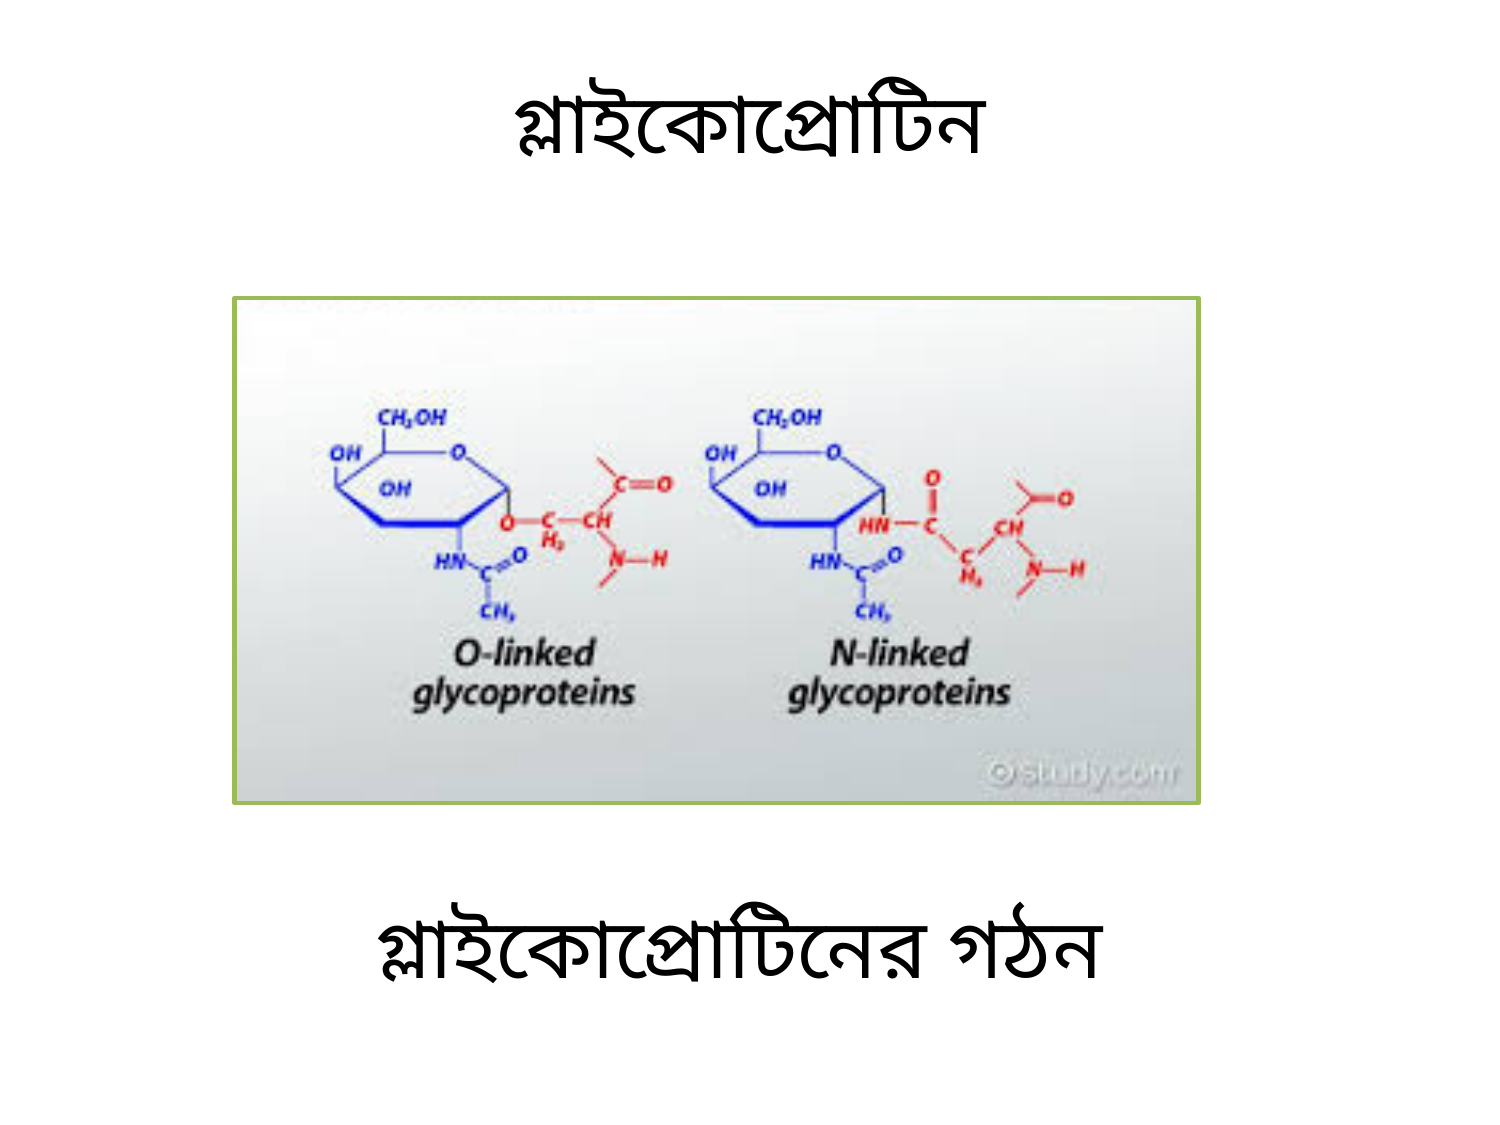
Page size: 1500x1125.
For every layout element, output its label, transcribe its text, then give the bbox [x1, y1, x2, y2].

text_box গ্লাইকোপ্রোটিন [0, 62, 1500, 178]
text_box গ্লাইকোপ্রোটিনের গঠন [0, 887, 1500, 1003]
picture [236, 299, 1197, 802]
